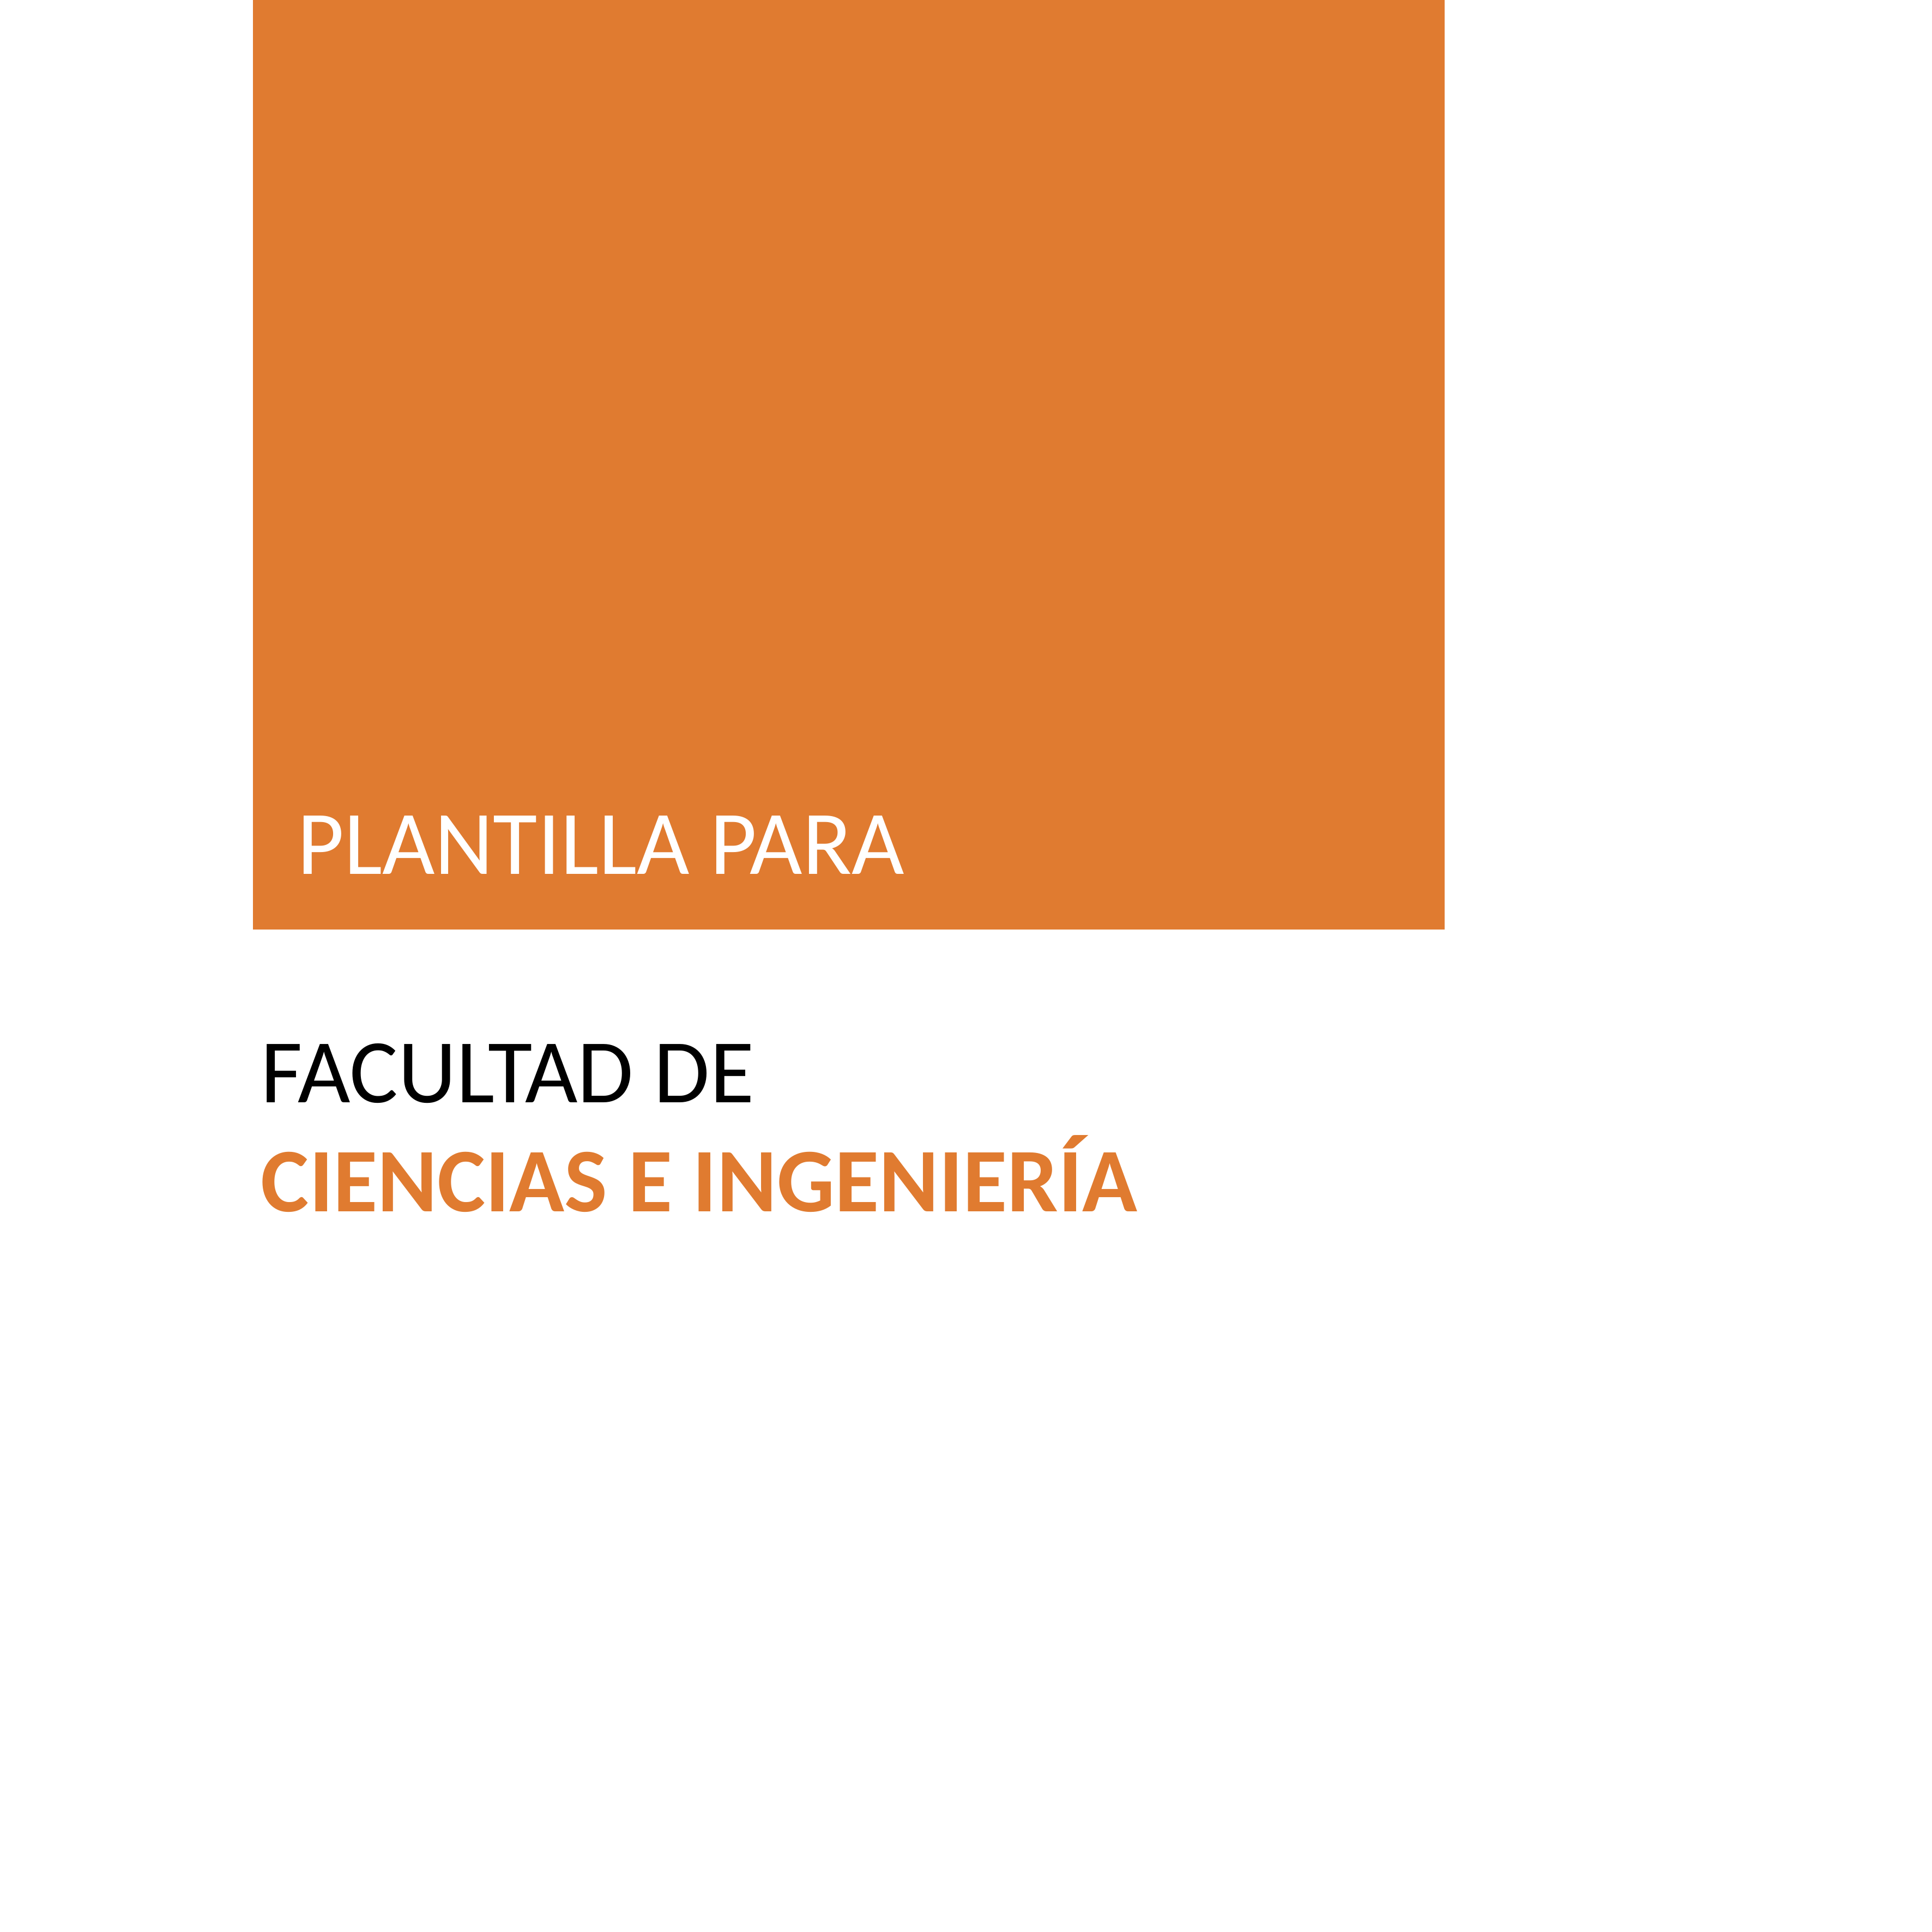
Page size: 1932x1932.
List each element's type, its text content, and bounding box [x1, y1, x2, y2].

text_box FACULTAD DE CIENCIAS E INGENIERÍA [253, 1007, 1481, 1234]
text_box [252, 0, 1445, 930]
text_box PLANTILLA PARA [289, 779, 966, 897]
